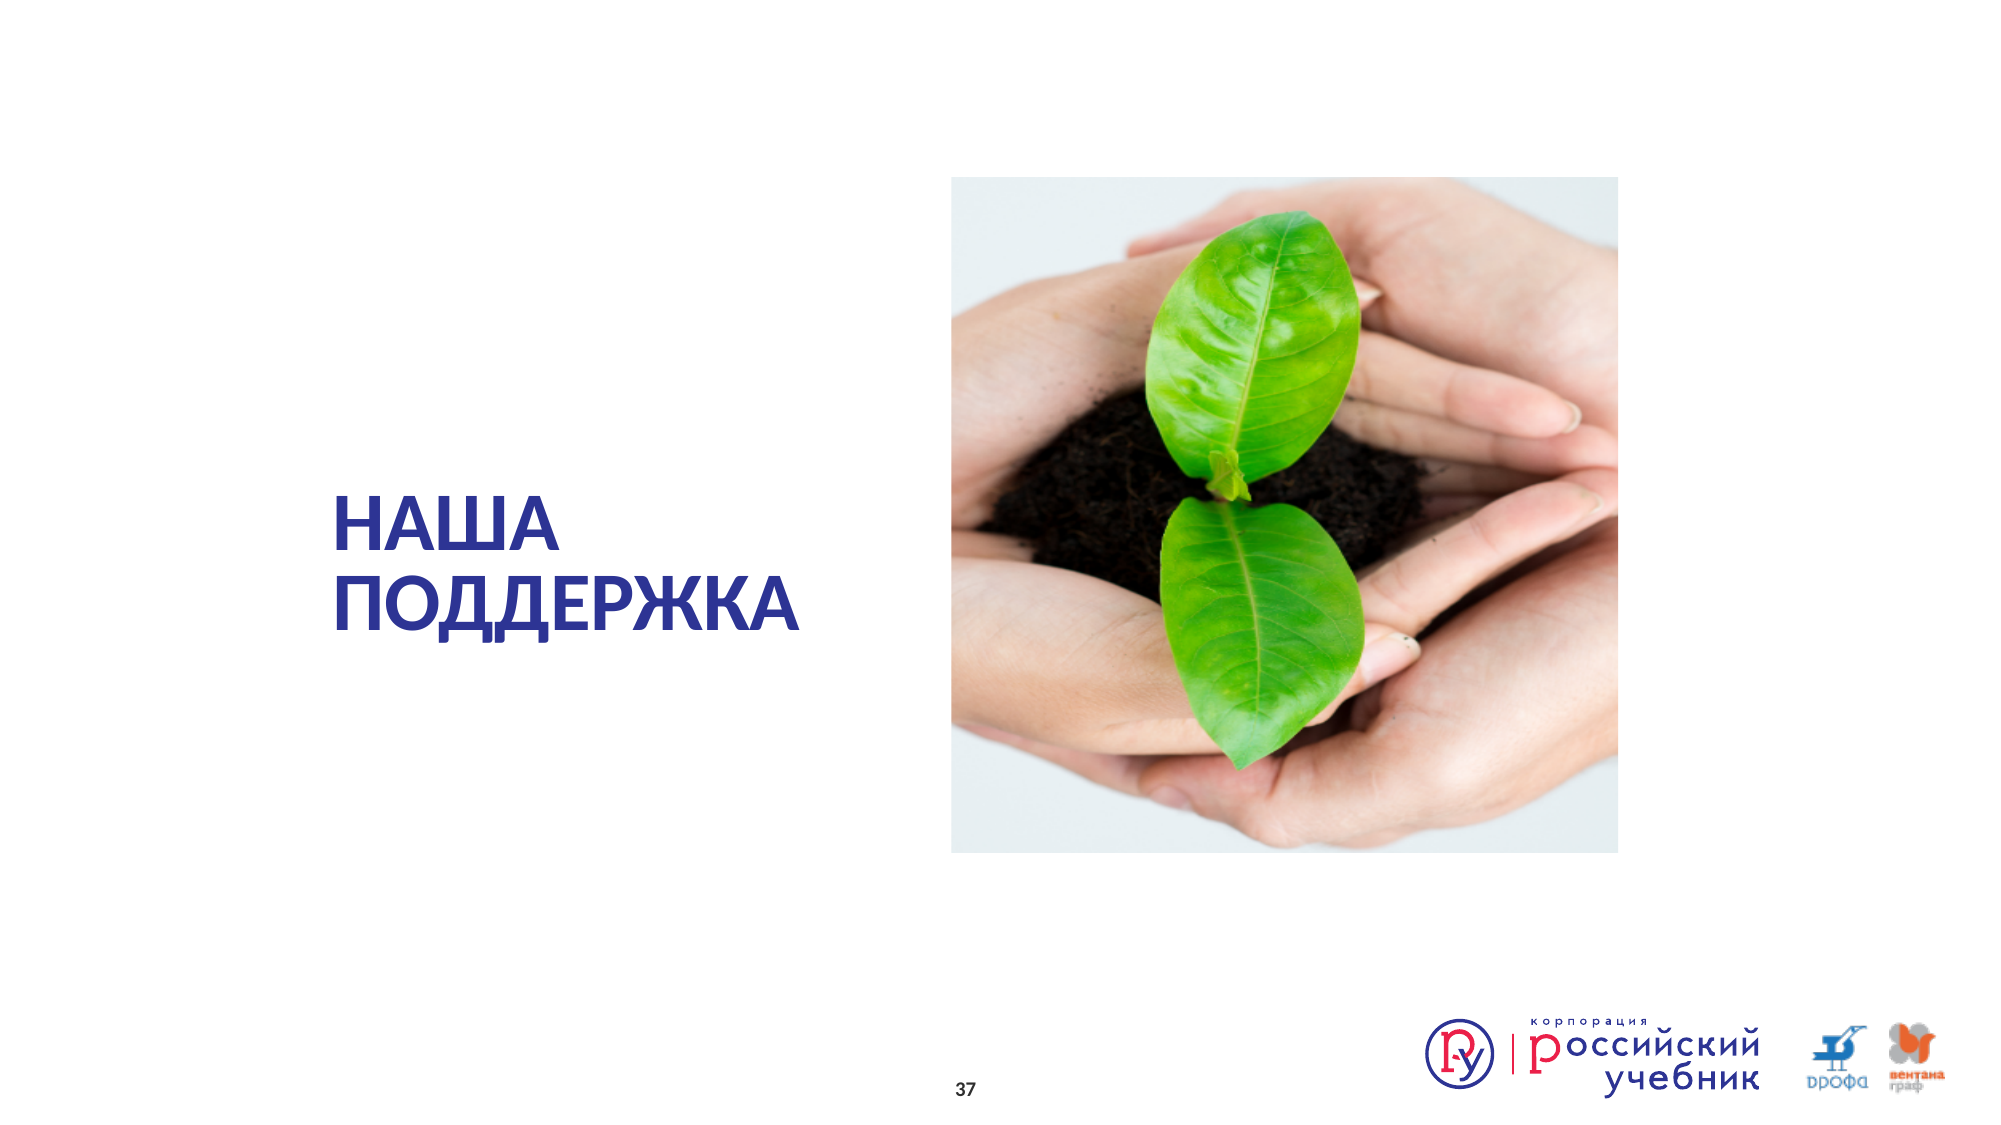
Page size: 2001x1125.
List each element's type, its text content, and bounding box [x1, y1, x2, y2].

picture [951, 177, 1619, 853]
text_box НАША ПОДДЕРЖКА [326, 474, 945, 658]
picture [1796, 1017, 1945, 1099]
